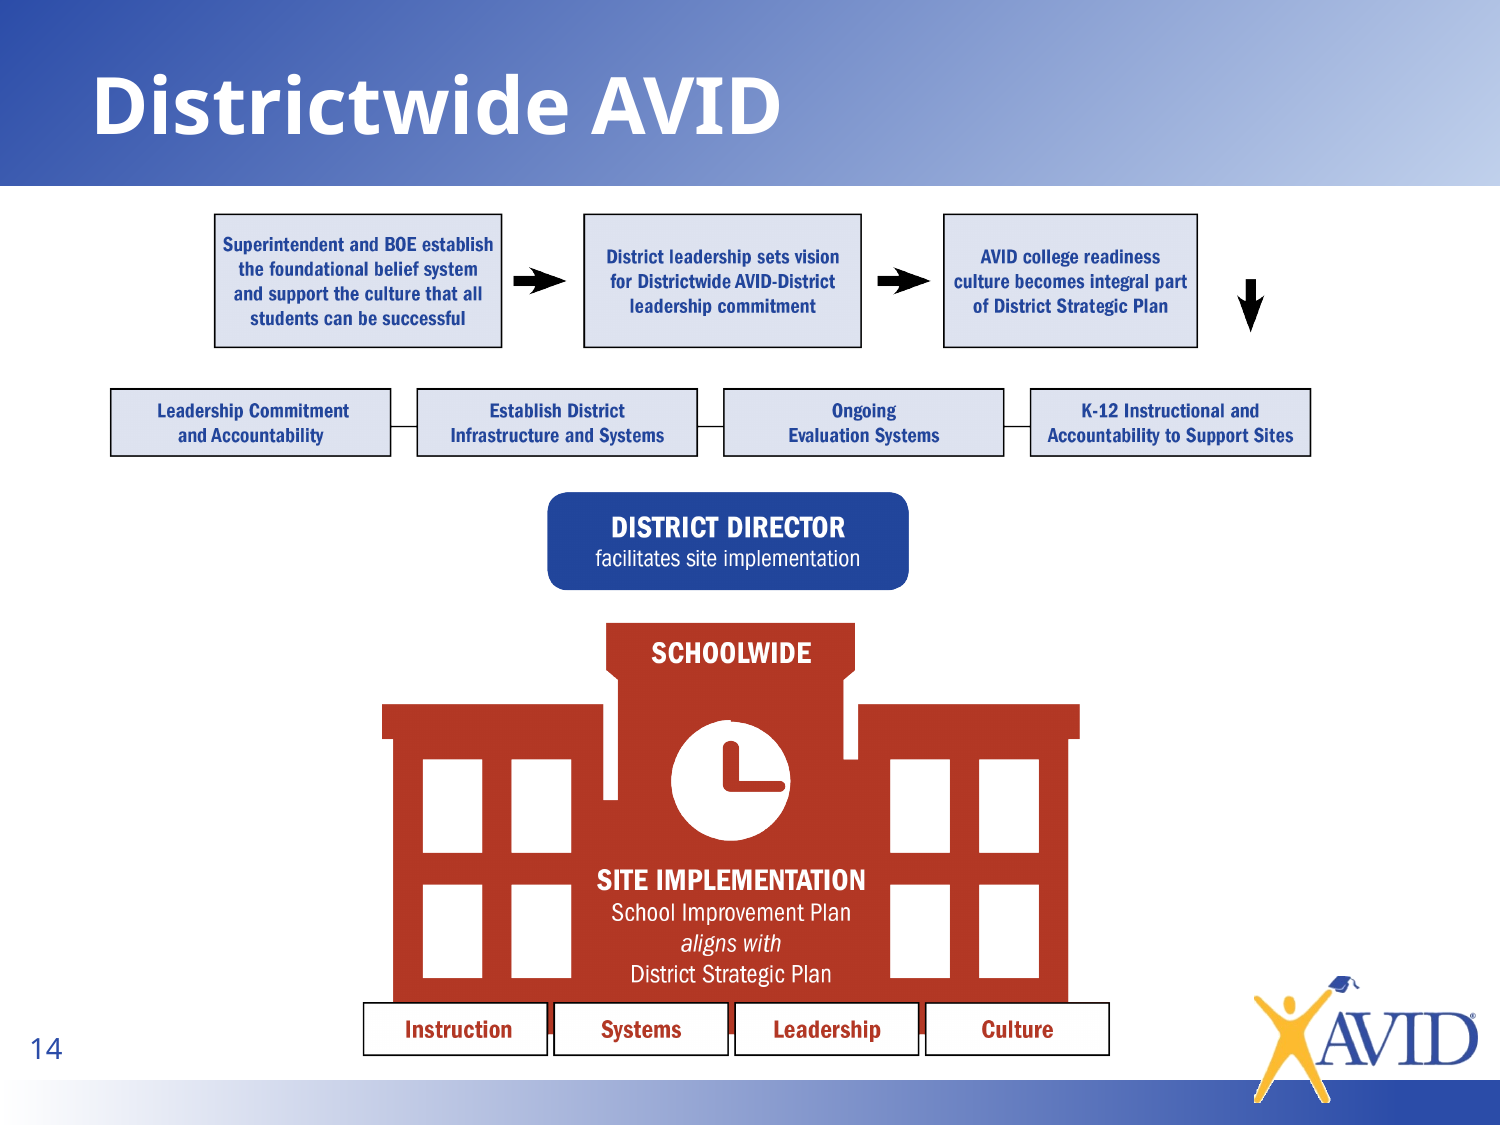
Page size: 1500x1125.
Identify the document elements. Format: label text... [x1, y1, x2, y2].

title Districtwide AVID [75, 45, 1425, 161]
picture [57, 178, 1478, 1125]
slide_number 14 [14, 1020, 52, 1080]
